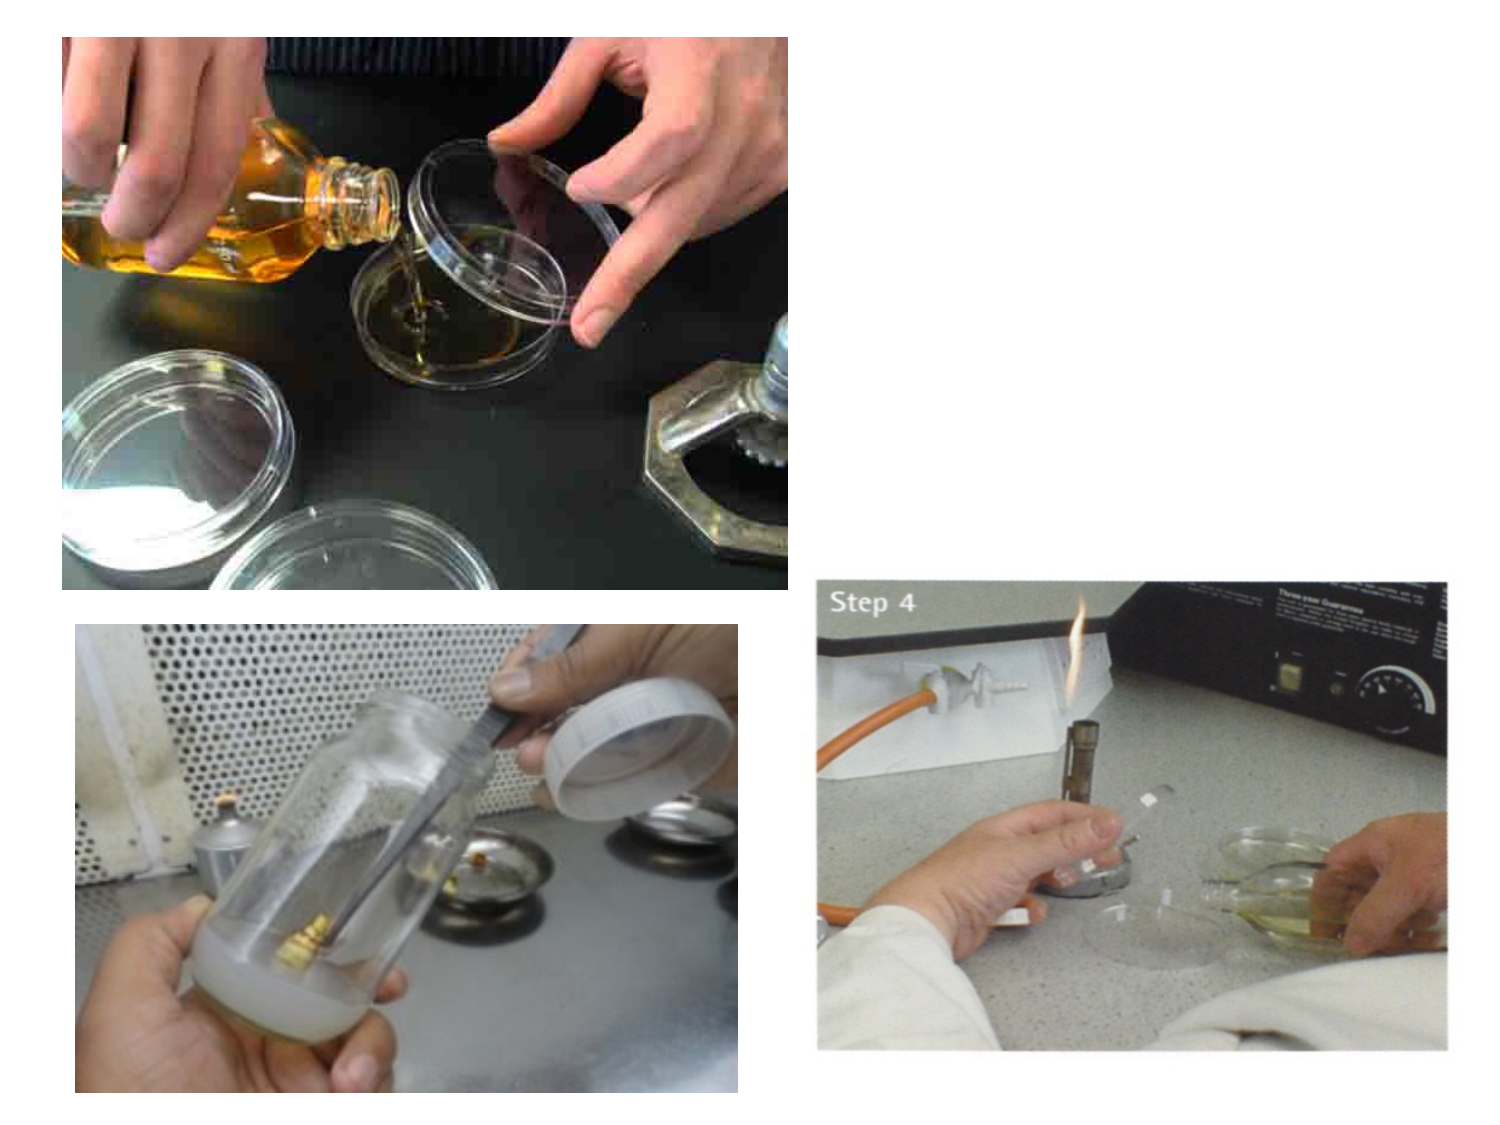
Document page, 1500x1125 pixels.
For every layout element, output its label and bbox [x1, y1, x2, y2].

picture [62, 37, 788, 590]
picture [74, 624, 738, 1093]
picture [799, 571, 1463, 1068]
